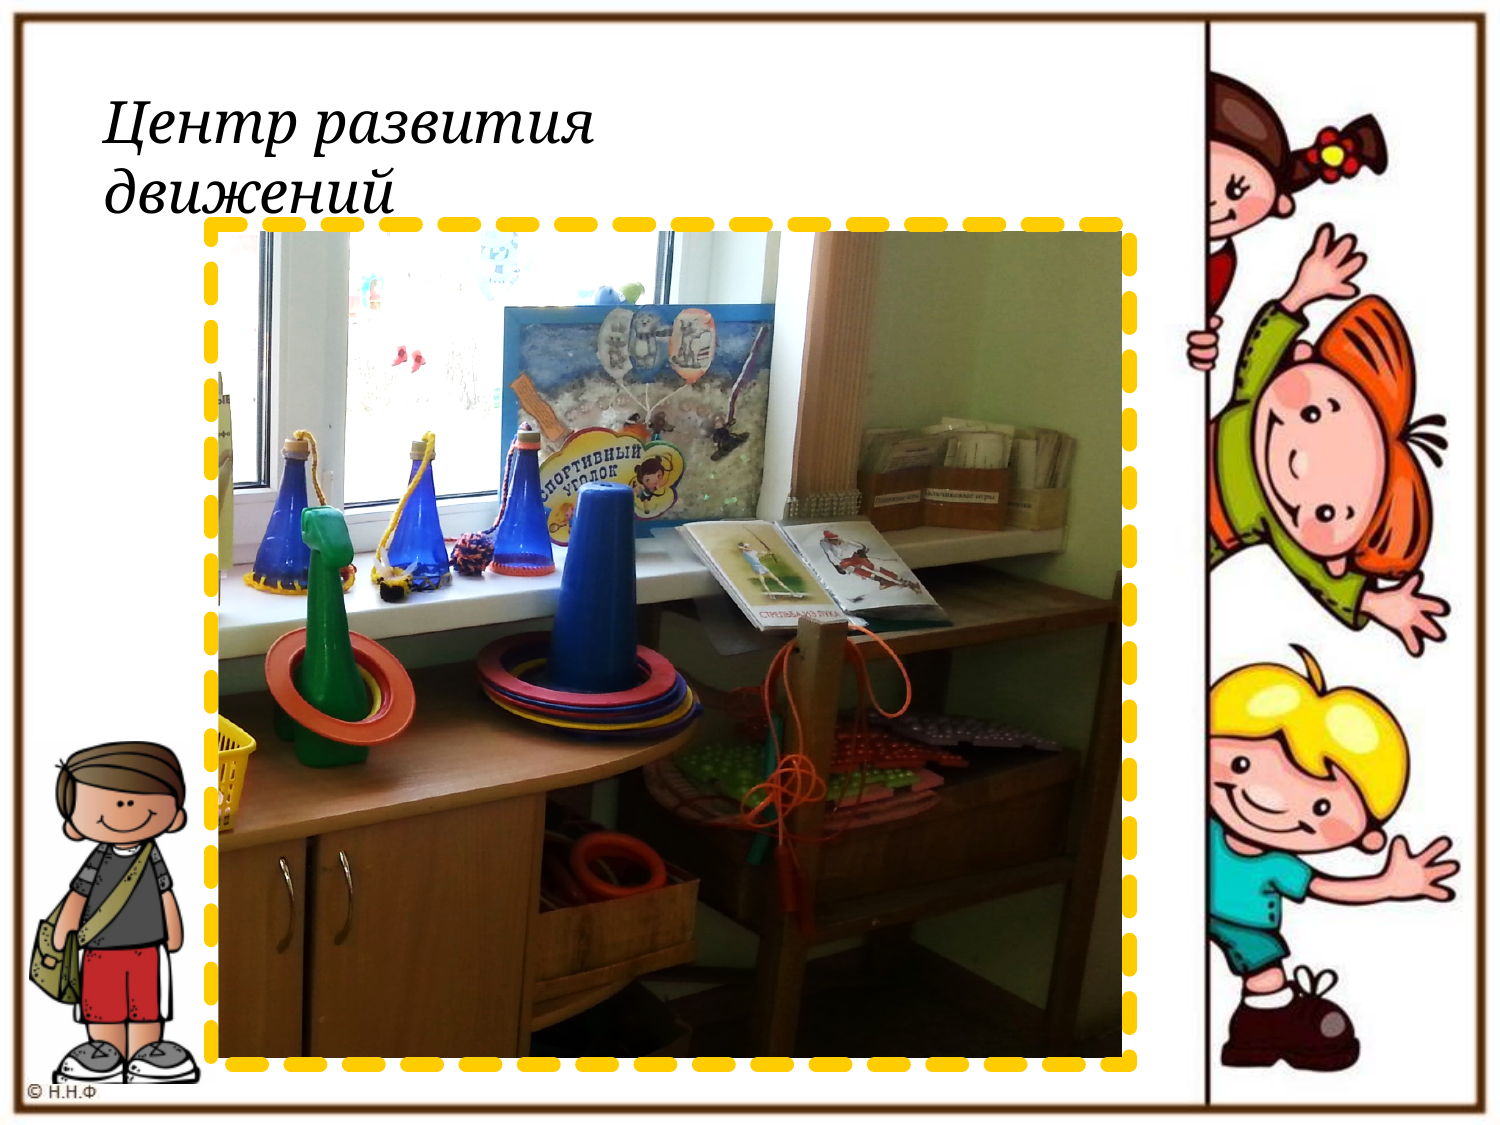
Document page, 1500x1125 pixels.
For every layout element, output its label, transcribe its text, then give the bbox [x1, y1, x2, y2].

picture [0, 0, 1500, 1125]
text_box Центр развития движений [88, 78, 916, 233]
